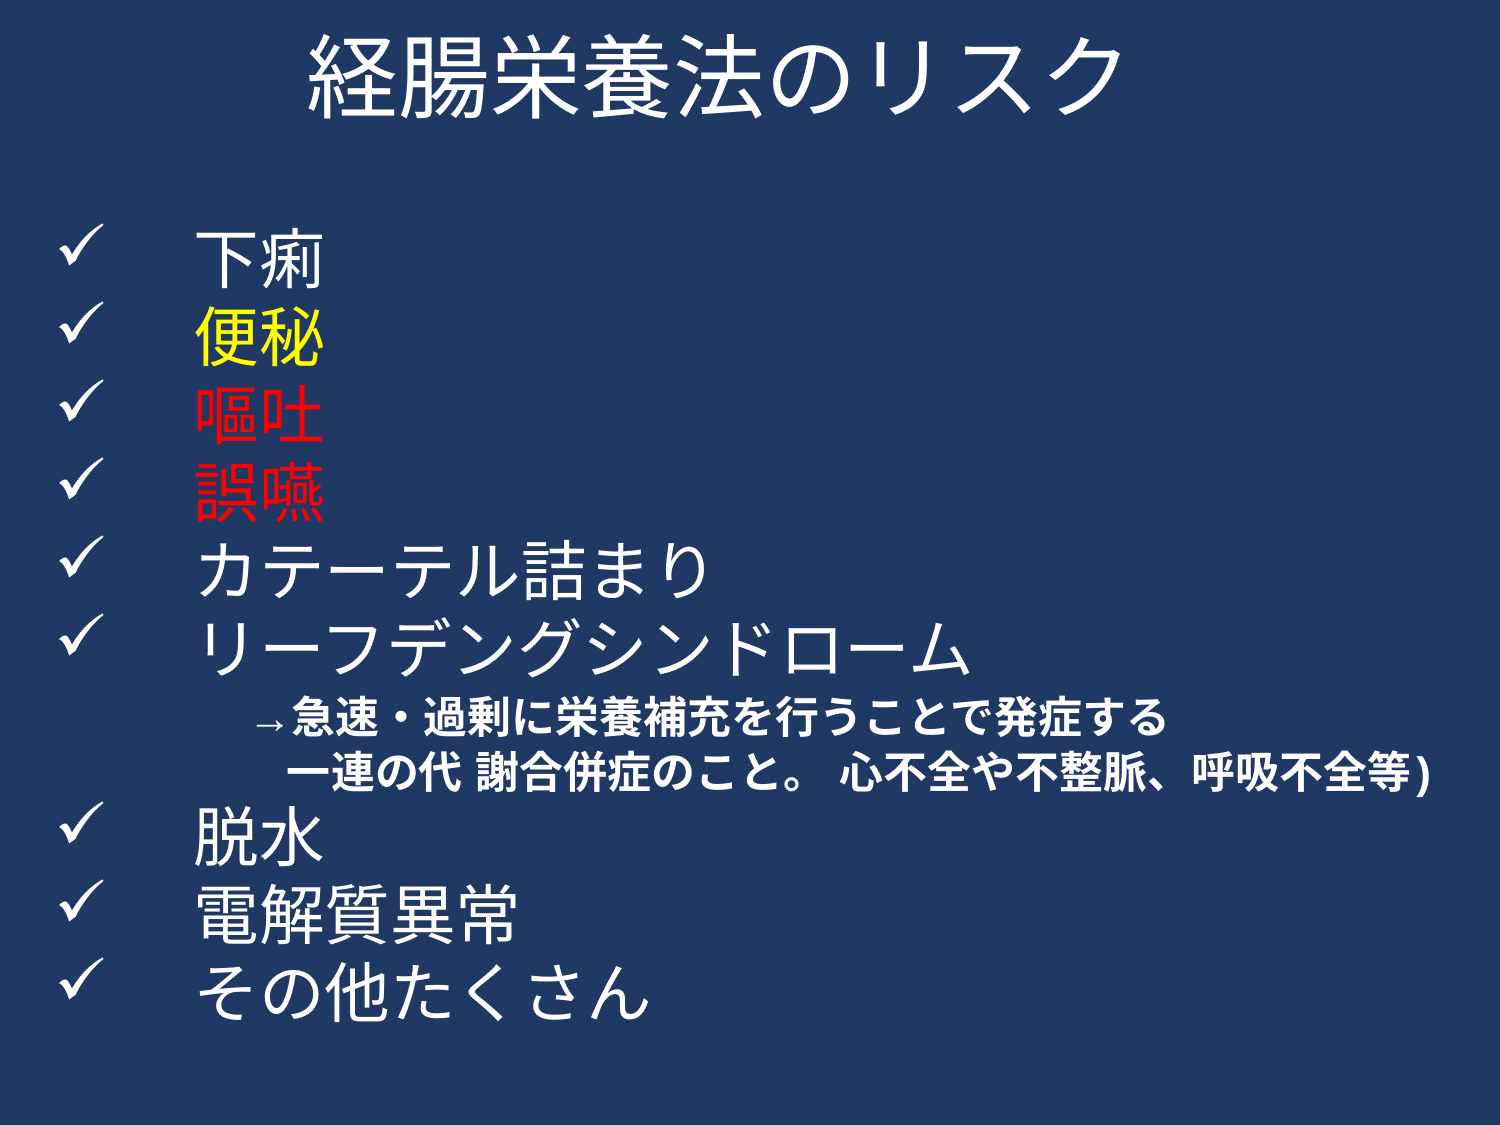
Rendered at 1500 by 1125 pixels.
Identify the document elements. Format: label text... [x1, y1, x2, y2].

list 下痢 便秘 嘔吐 誤嚥 カテーテル詰まり リーフデングシンドローム →急速・過剰に栄養補充を行うことで発症する 一連の代 謝合併症のこと。 心不全や不整脈、呼吸不全等) 脱水 電解質異常 その他たくさん [43, 188, 1462, 1065]
title 経腸栄養法のリスク [295, 0, 1245, 164]
